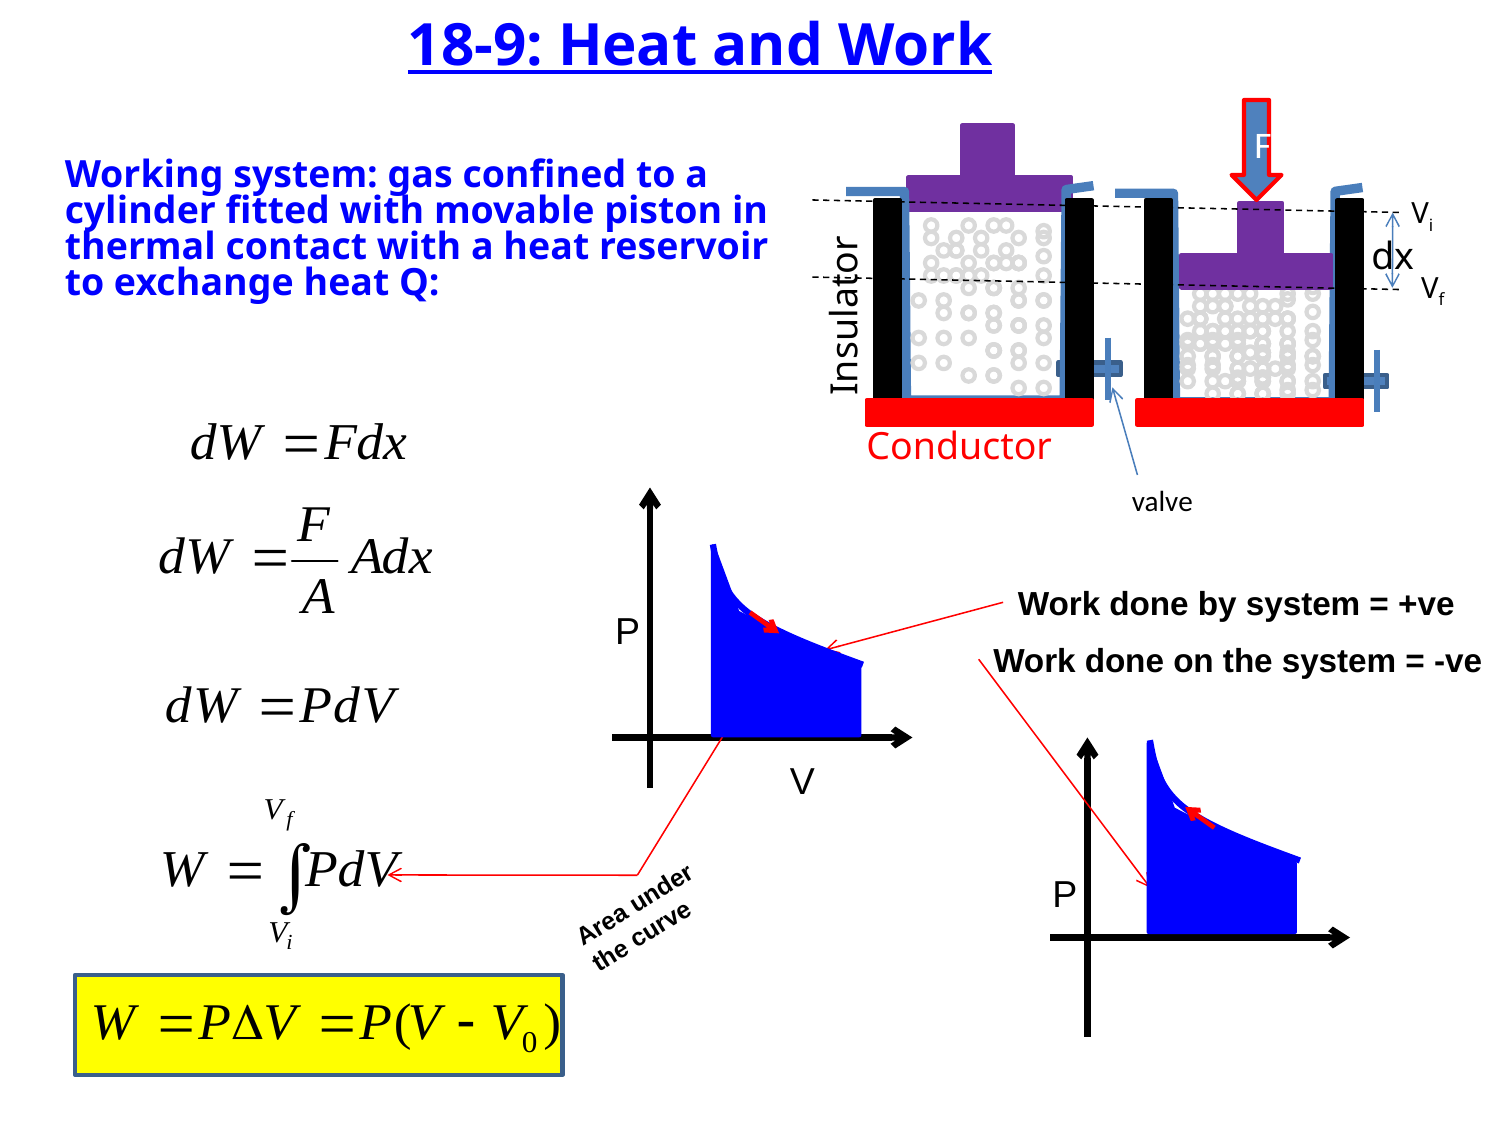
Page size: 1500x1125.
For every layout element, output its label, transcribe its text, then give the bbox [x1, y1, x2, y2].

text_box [1149, 739, 1301, 861]
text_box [149, 491, 445, 626]
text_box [812, 99, 1463, 526]
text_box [87, 987, 569, 1066]
text_box [73, 973, 565, 1077]
text_box Working system: gas confined to a cylinder fitted with movable piston in thermal contact with a heat reservoir to exchange heat Q: [49, 151, 800, 311]
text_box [156, 787, 386, 960]
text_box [824, 602, 1151, 888]
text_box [156, 674, 407, 736]
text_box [599, 487, 913, 811]
text_box 18-9: Heat and Work [24, 0, 1375, 113]
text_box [1037, 737, 1351, 1038]
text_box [712, 544, 864, 665]
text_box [387, 712, 738, 953]
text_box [974, 574, 1500, 688]
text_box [181, 412, 419, 473]
